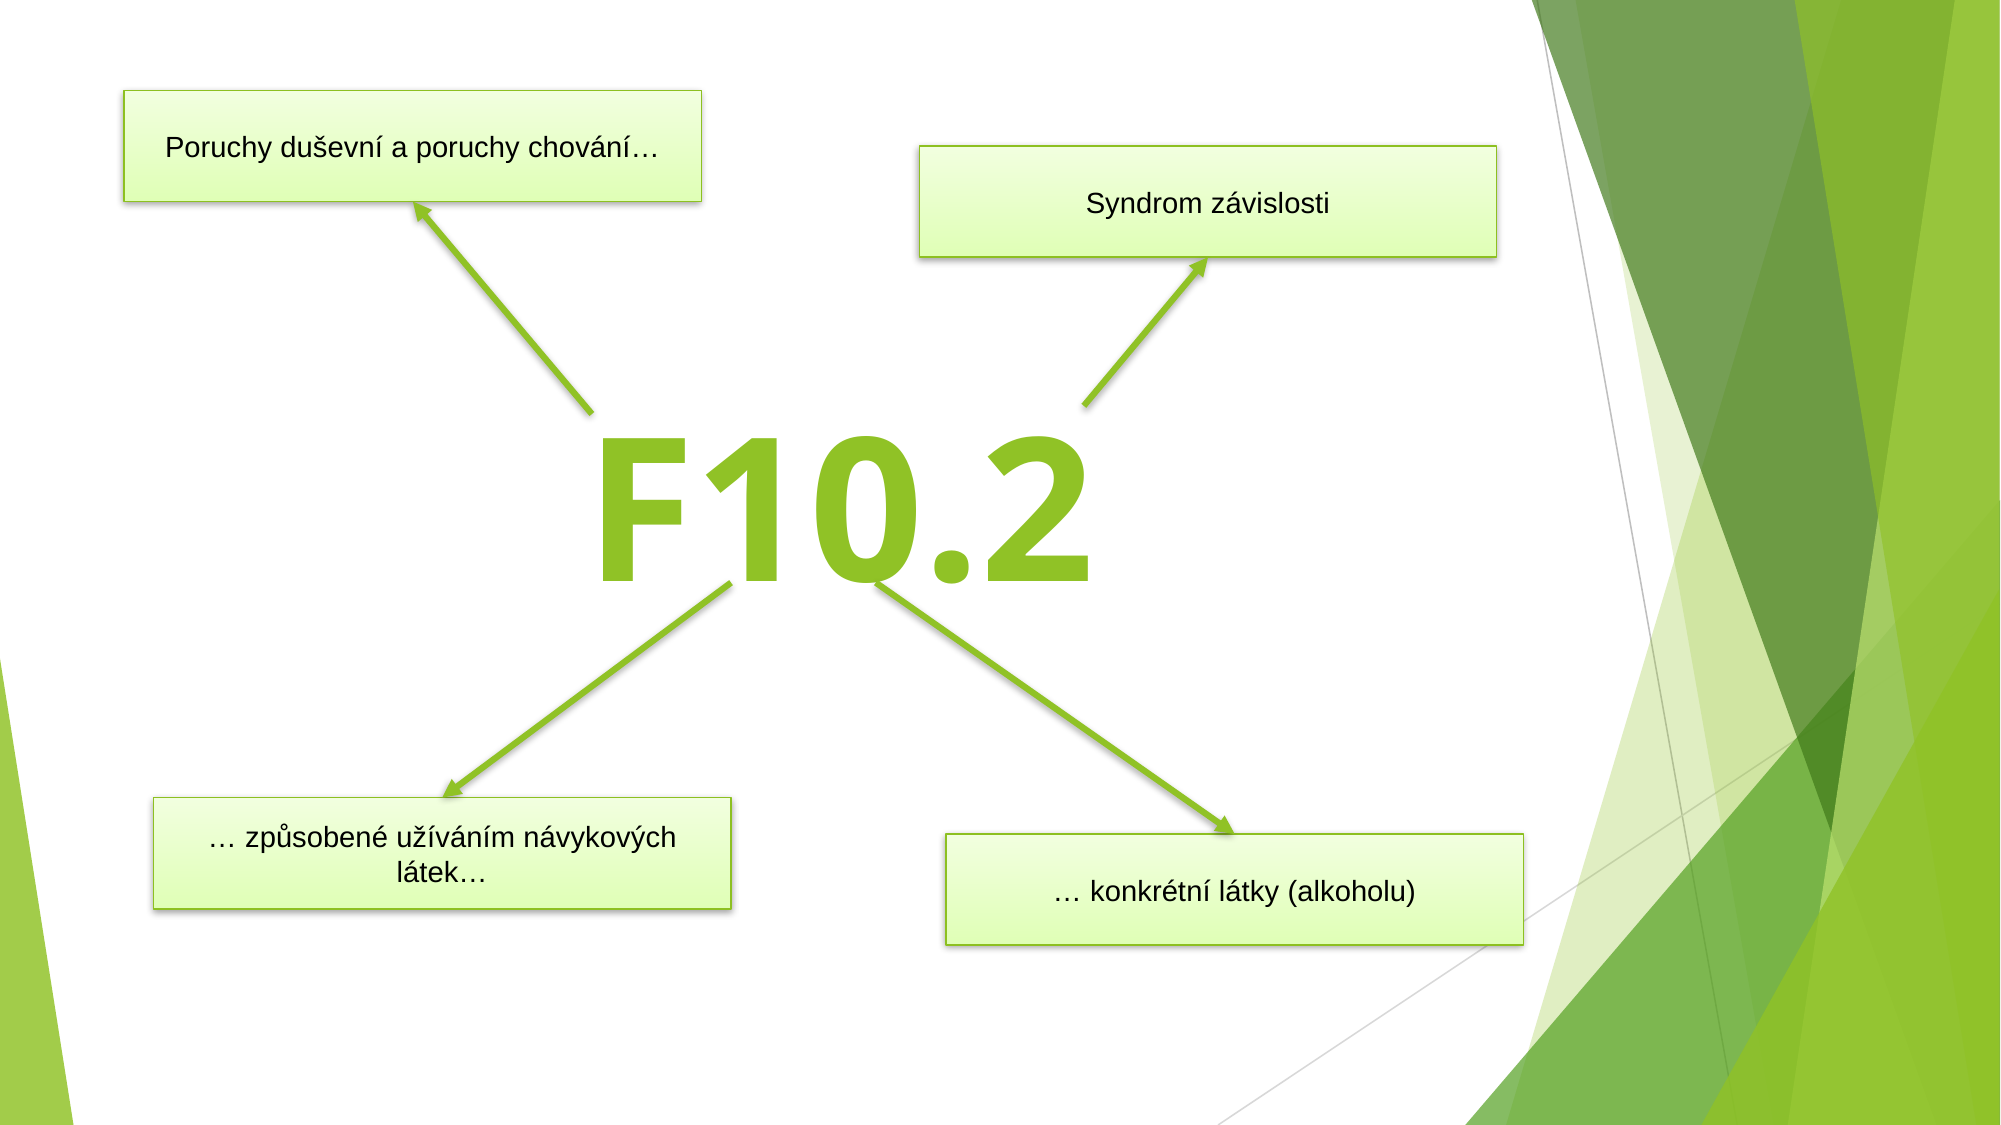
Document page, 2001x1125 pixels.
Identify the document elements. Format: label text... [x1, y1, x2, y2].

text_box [412, 201, 593, 415]
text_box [1083, 256, 1209, 406]
text_box … konkrétní látky (alkoholu) [945, 833, 1524, 946]
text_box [442, 582, 732, 798]
title F10.2 [0, 373, 1681, 718]
text_box Poruchy duševní a poruchy chování… [124, 90, 702, 202]
text_box Syndrom závislosti [919, 145, 1497, 258]
text_box … způsobené užíváním návykových látek… [153, 797, 731, 909]
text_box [875, 582, 1235, 835]
